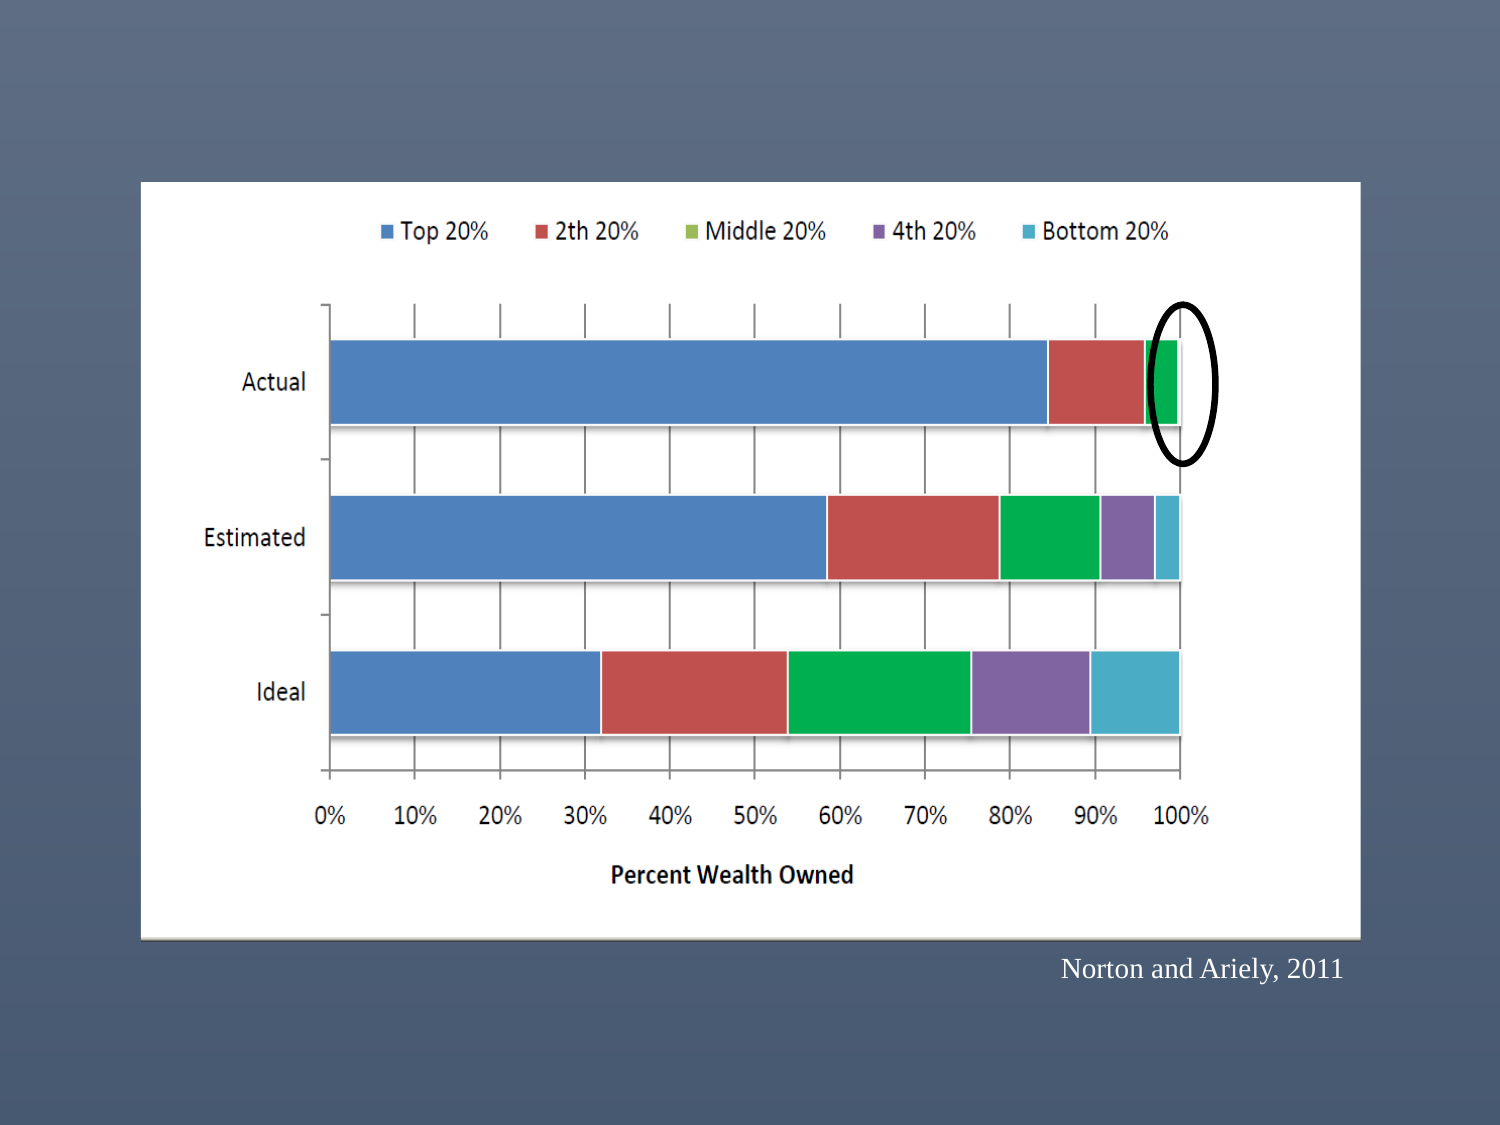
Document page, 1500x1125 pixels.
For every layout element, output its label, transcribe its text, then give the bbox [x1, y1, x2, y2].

text_box Norton and Ariely, 2011 [1046, 952, 1360, 992]
picture [140, 182, 1362, 943]
